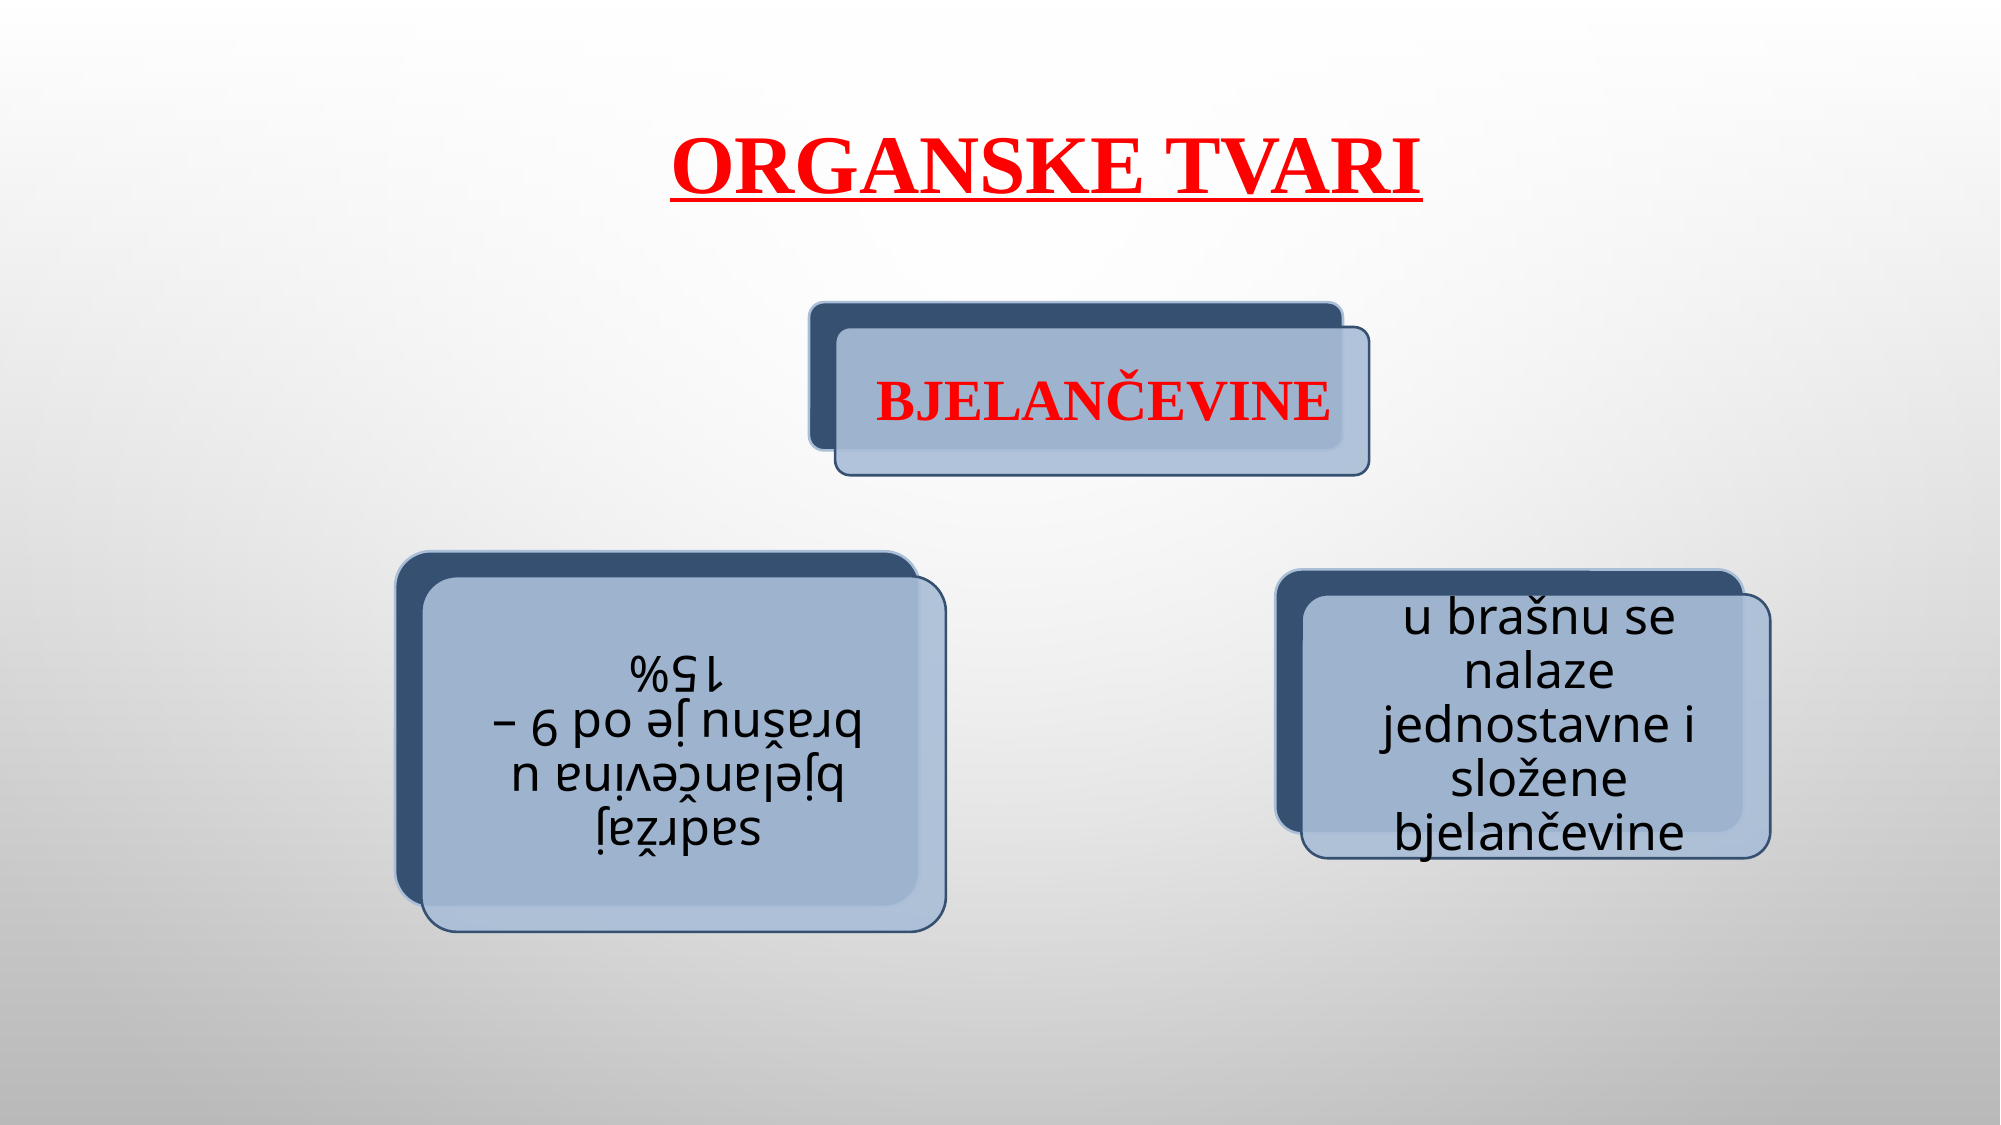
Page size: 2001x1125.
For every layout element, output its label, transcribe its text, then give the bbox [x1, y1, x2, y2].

title Organske tvari [240, 75, 1854, 258]
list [193, 273, 1854, 1017]
picture [0, 0, 2000, 1125]
